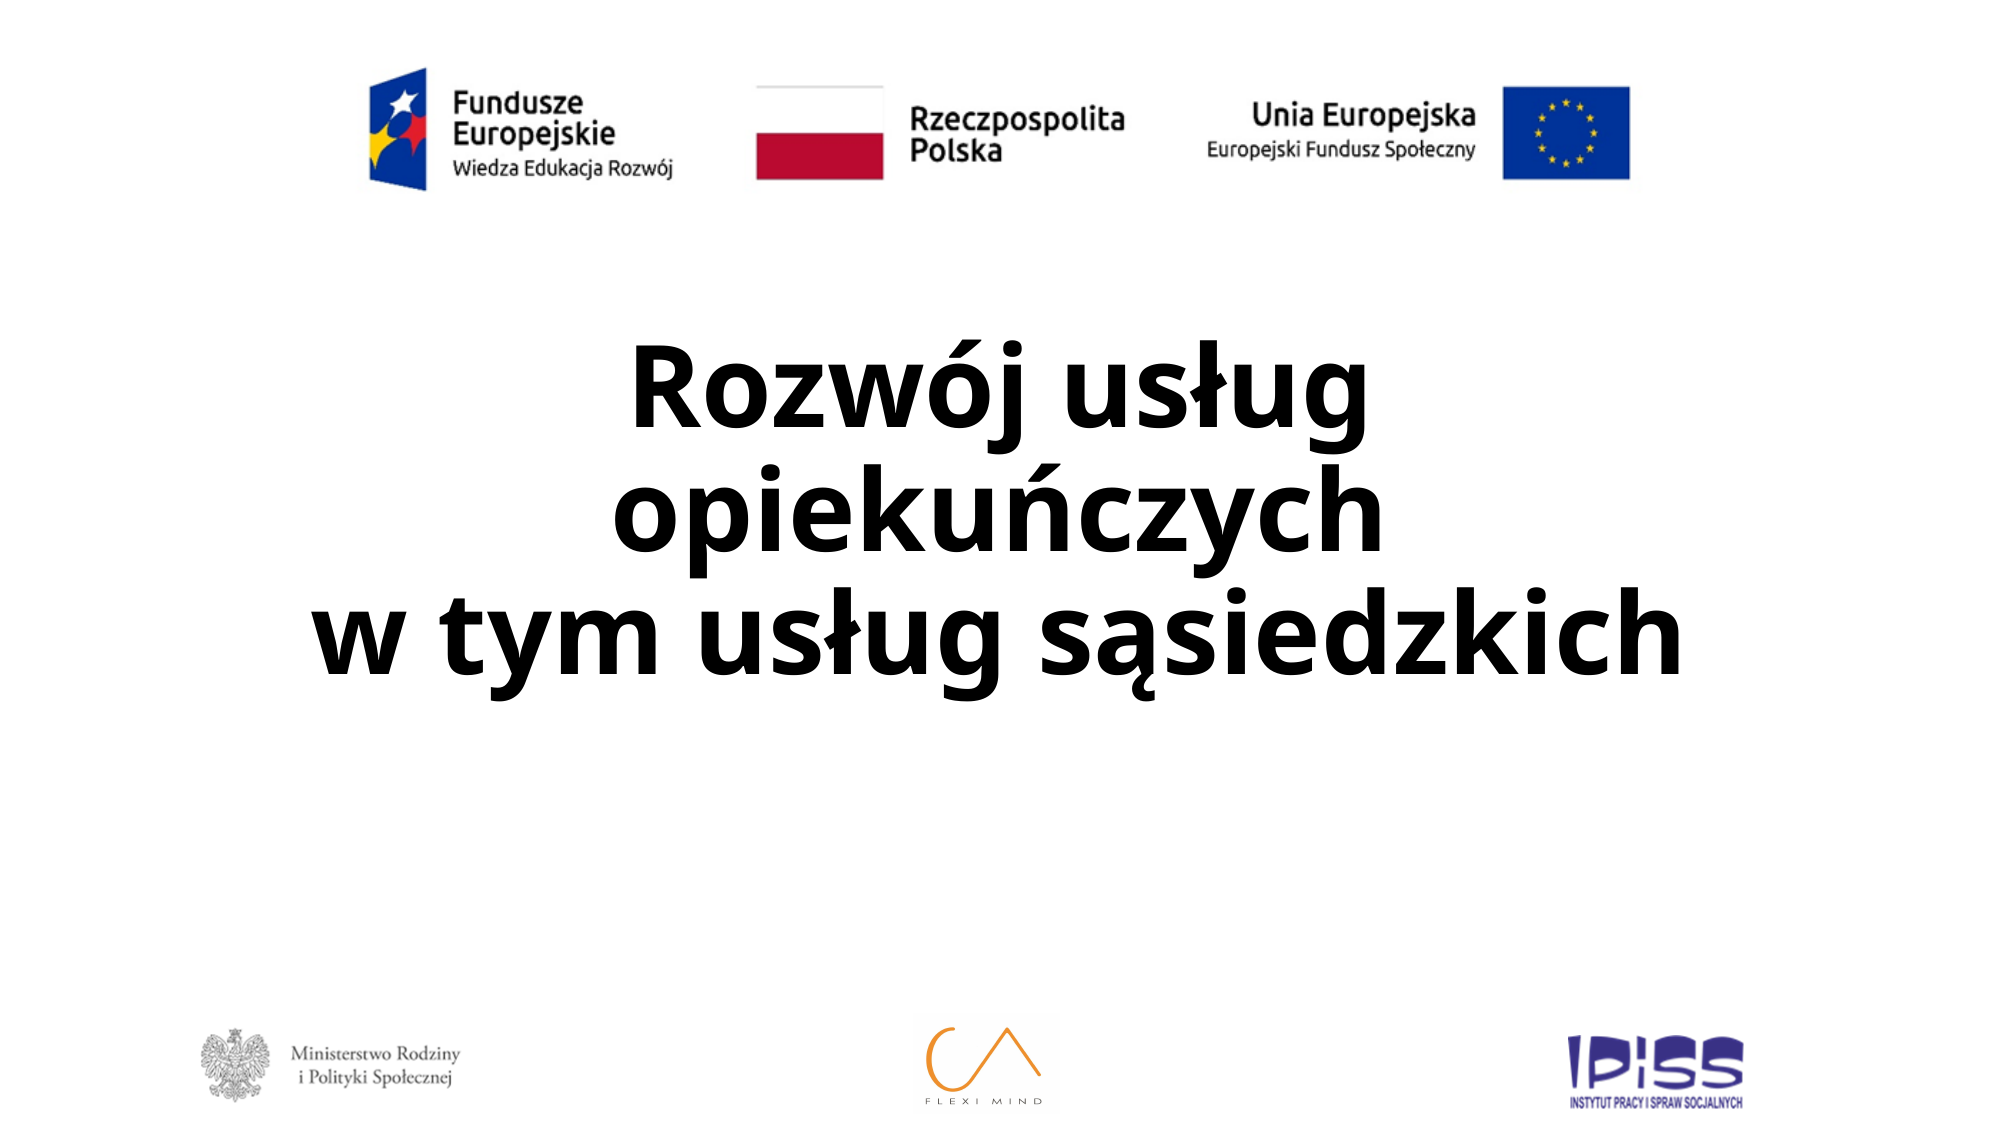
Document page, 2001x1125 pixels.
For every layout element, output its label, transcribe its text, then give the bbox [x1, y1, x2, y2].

text_box Rozwój usług opiekuńczych w tym usług sąsiedzkich [249, 318, 1750, 710]
picture [1568, 1035, 1745, 1110]
picture [150, 973, 522, 1125]
picture [342, 37, 1658, 222]
